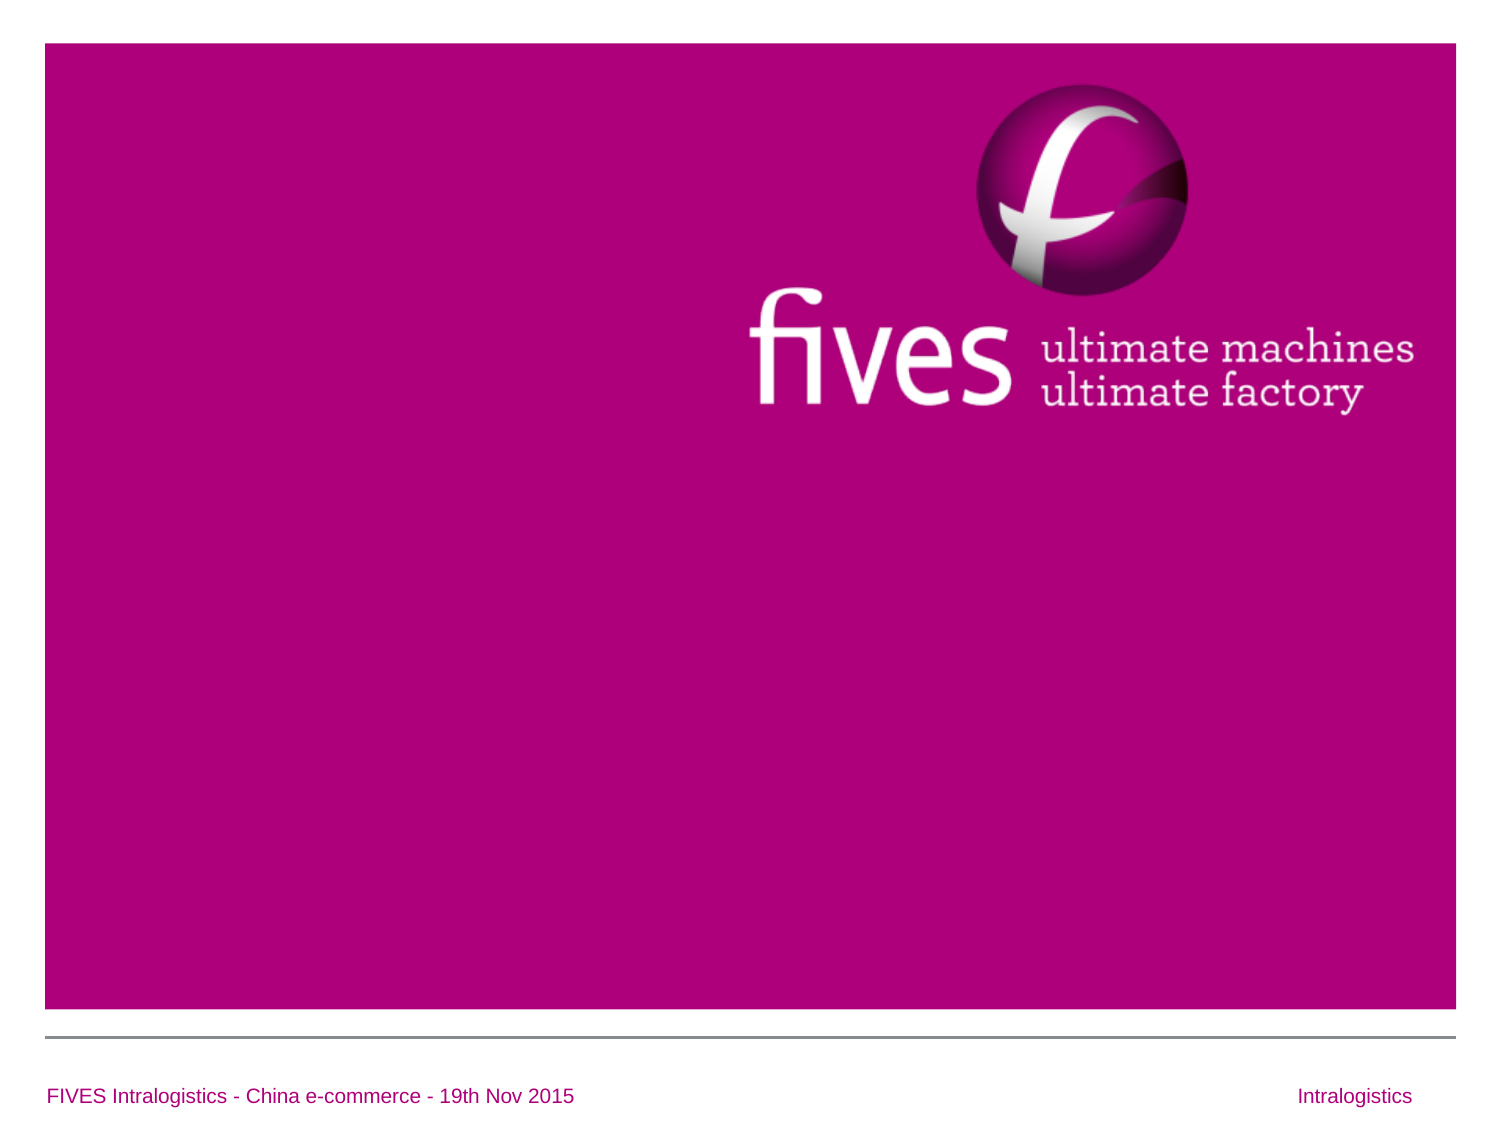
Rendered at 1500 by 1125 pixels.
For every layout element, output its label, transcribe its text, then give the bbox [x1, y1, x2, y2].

picture [739, 51, 1431, 434]
footer FIVES Intralogistics - China e-commerce - 19th Nov 2015 [46, 1082, 705, 1112]
